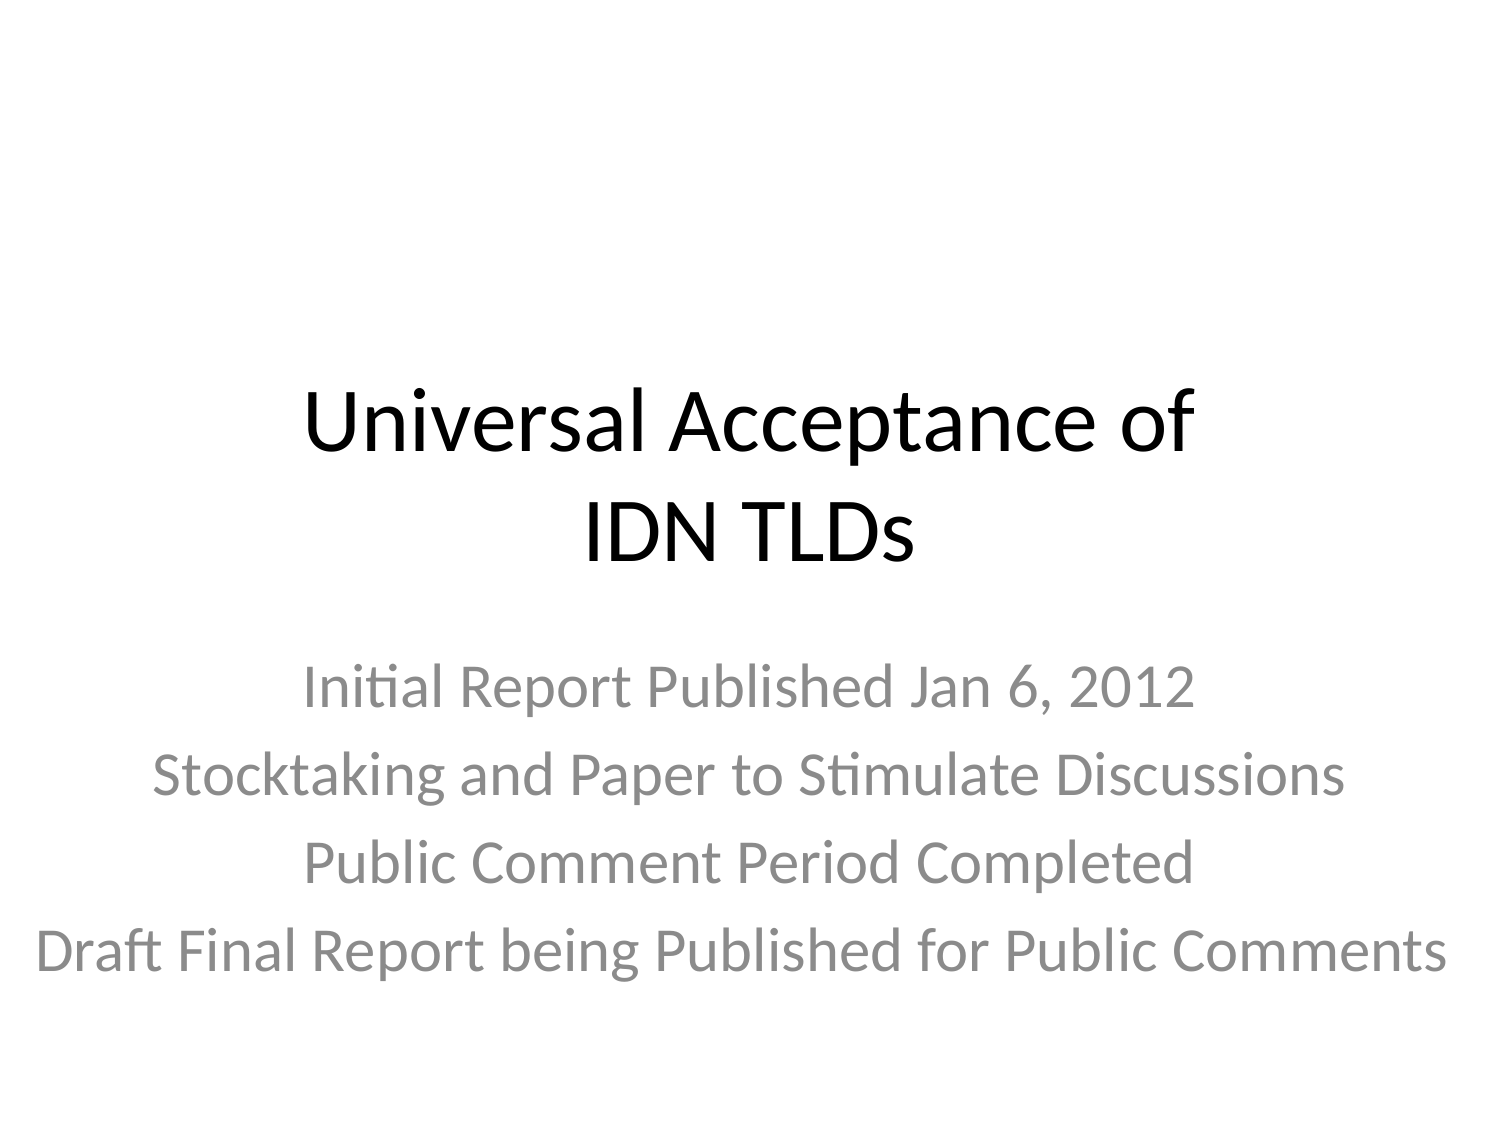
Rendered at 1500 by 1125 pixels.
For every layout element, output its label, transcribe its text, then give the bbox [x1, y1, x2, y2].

title Universal Acceptance of IDN TLDs [112, 349, 1388, 591]
subtitle Initial Report Published Jan 6, 2012 Stocktaking and Paper to Stimulate Discussions Public Comment Period Completed Draft Final Report being Published for Public Comments [0, 637, 1500, 1047]
